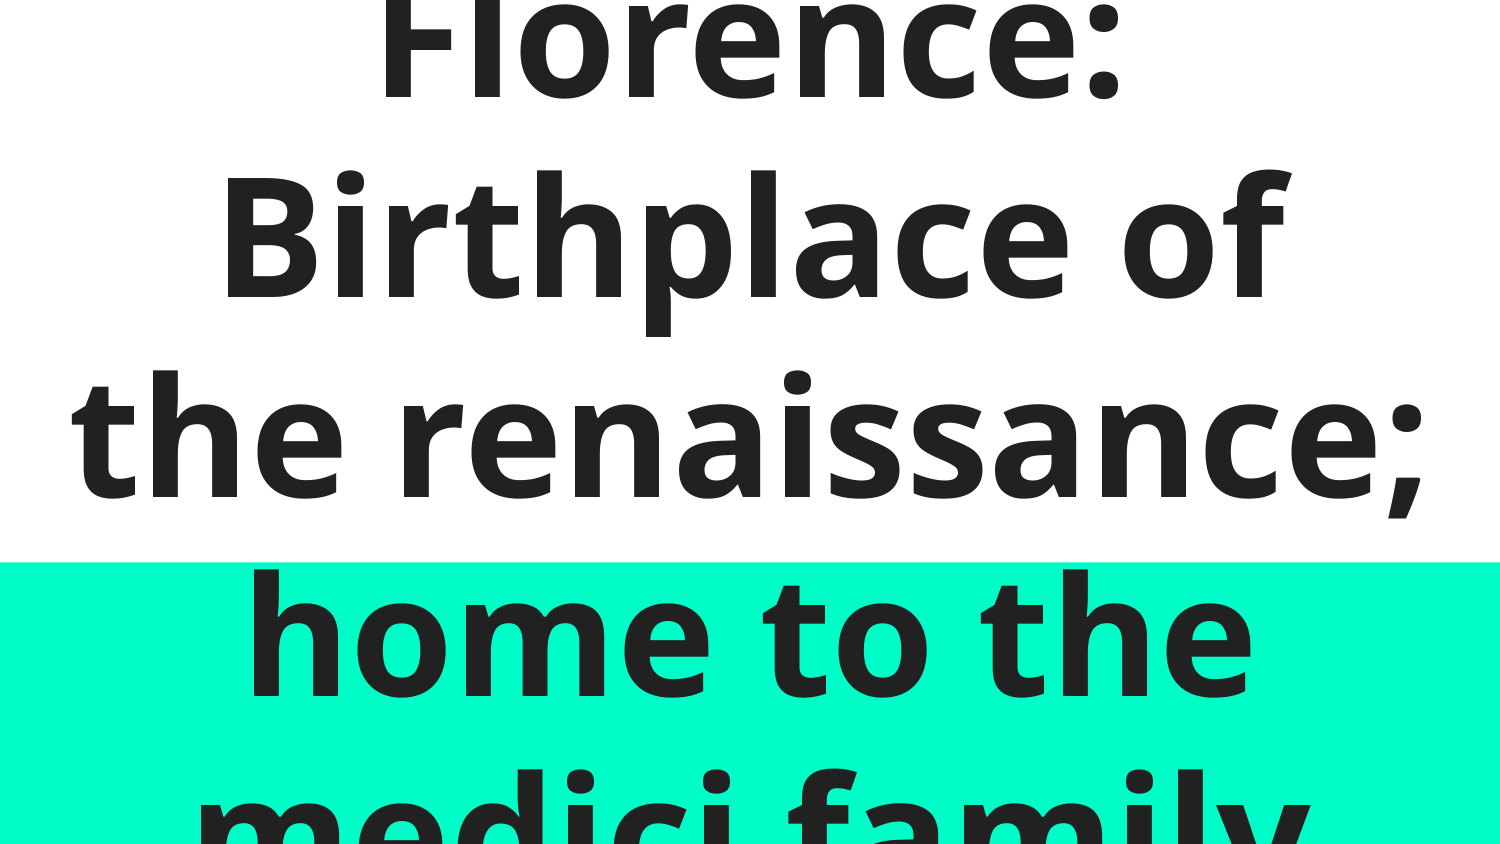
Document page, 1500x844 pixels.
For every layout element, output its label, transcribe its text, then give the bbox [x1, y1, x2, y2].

title Florence: Birthplace of the renaissance; home to the medici family [51, 64, 1449, 797]
